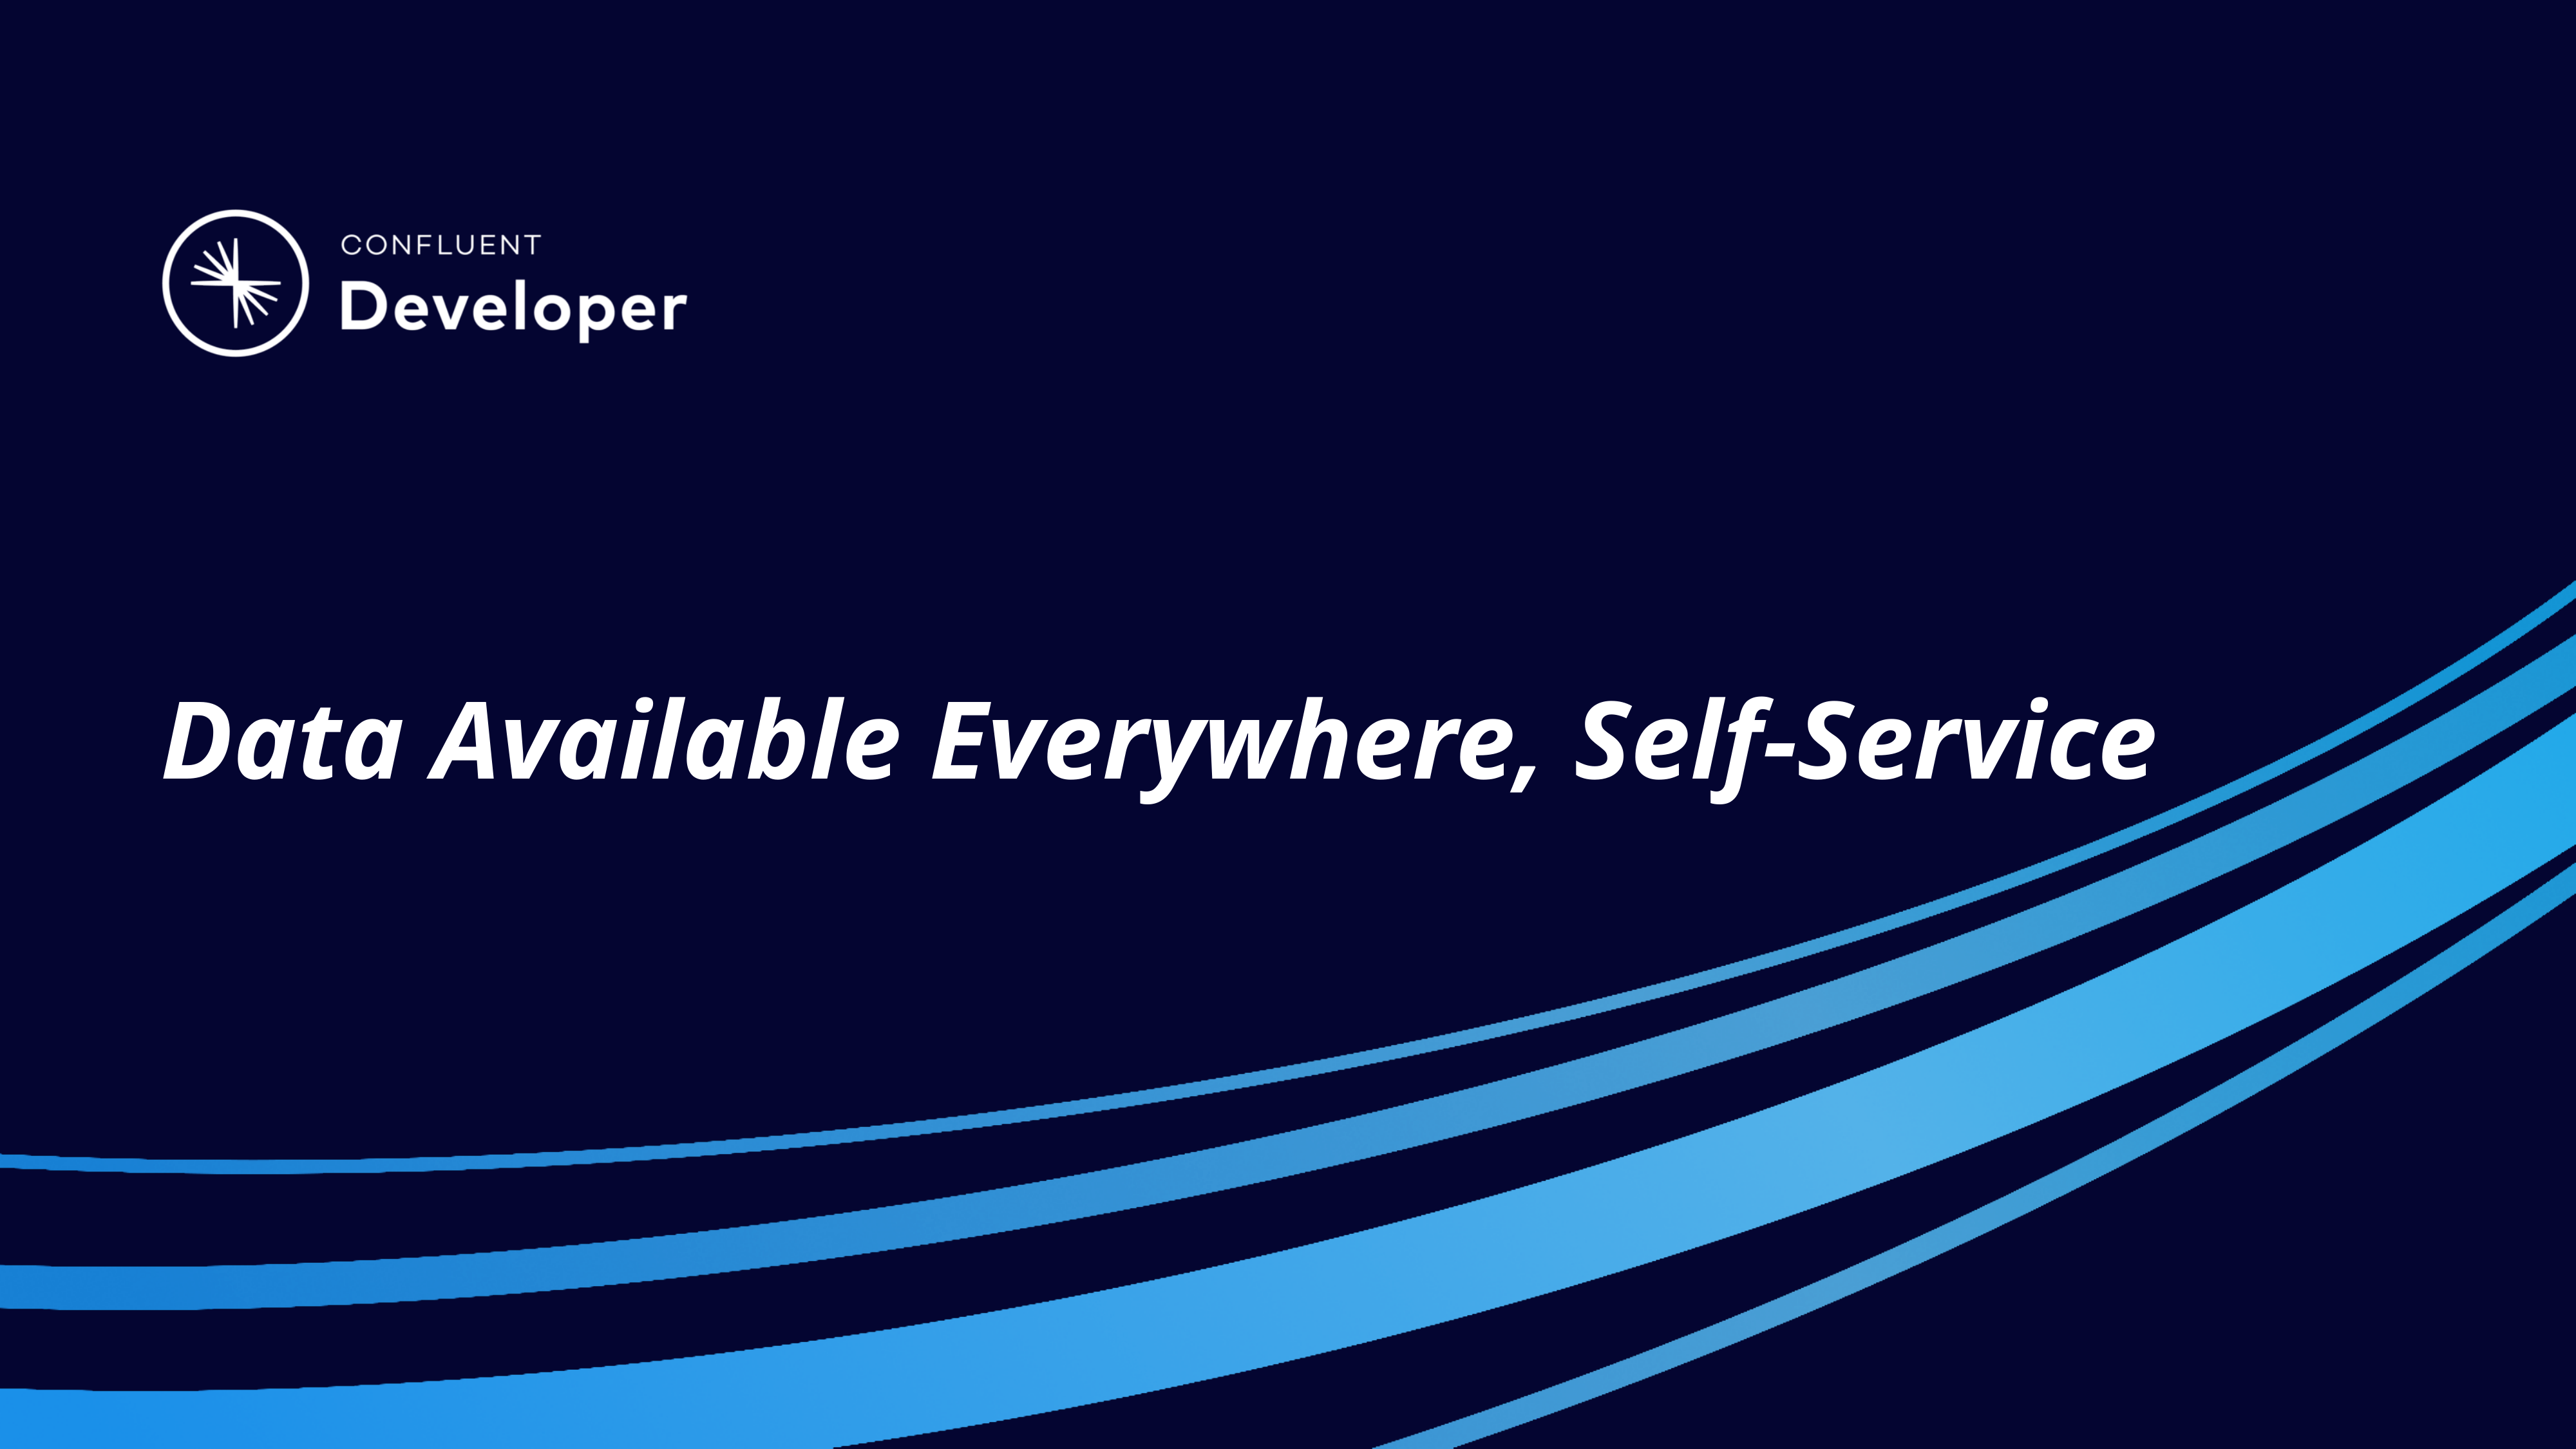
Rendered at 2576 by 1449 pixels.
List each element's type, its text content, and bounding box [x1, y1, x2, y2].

title Data Available Everywhere, Self-Service [160, 497, 2314, 815]
picture [0, 129, 2576, 1449]
